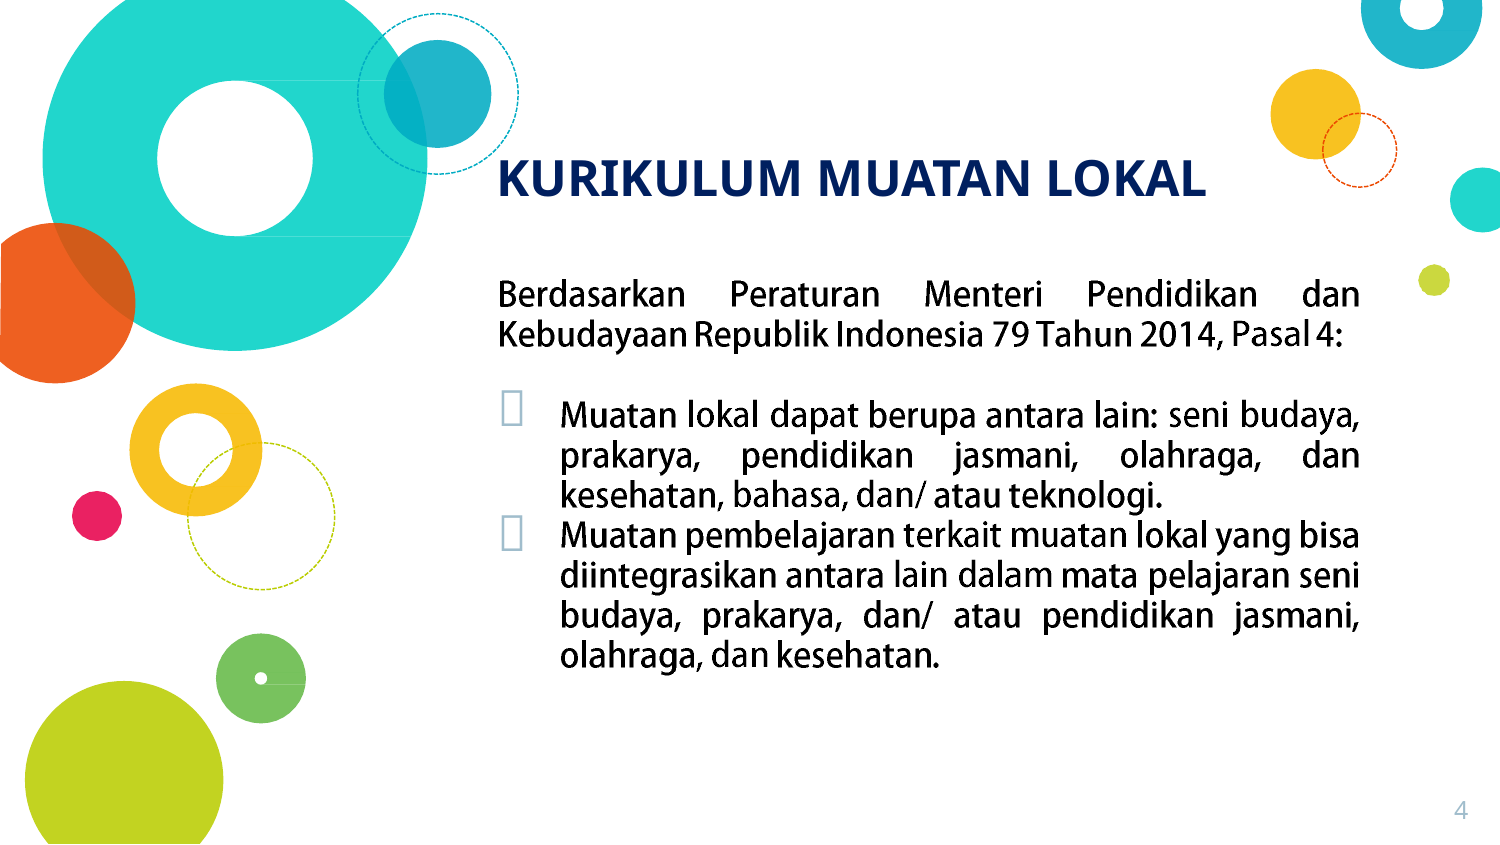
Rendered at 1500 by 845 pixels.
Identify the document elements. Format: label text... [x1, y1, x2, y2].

text_box   [494, 374, 539, 562]
text_box KURIKULUM MUATAN LOKAL [494, 144, 1227, 207]
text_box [496, 273, 1379, 357]
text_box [559, 393, 1379, 677]
slide_number 4 [1447, 794, 1488, 845]
picture [1418, 264, 1450, 296]
